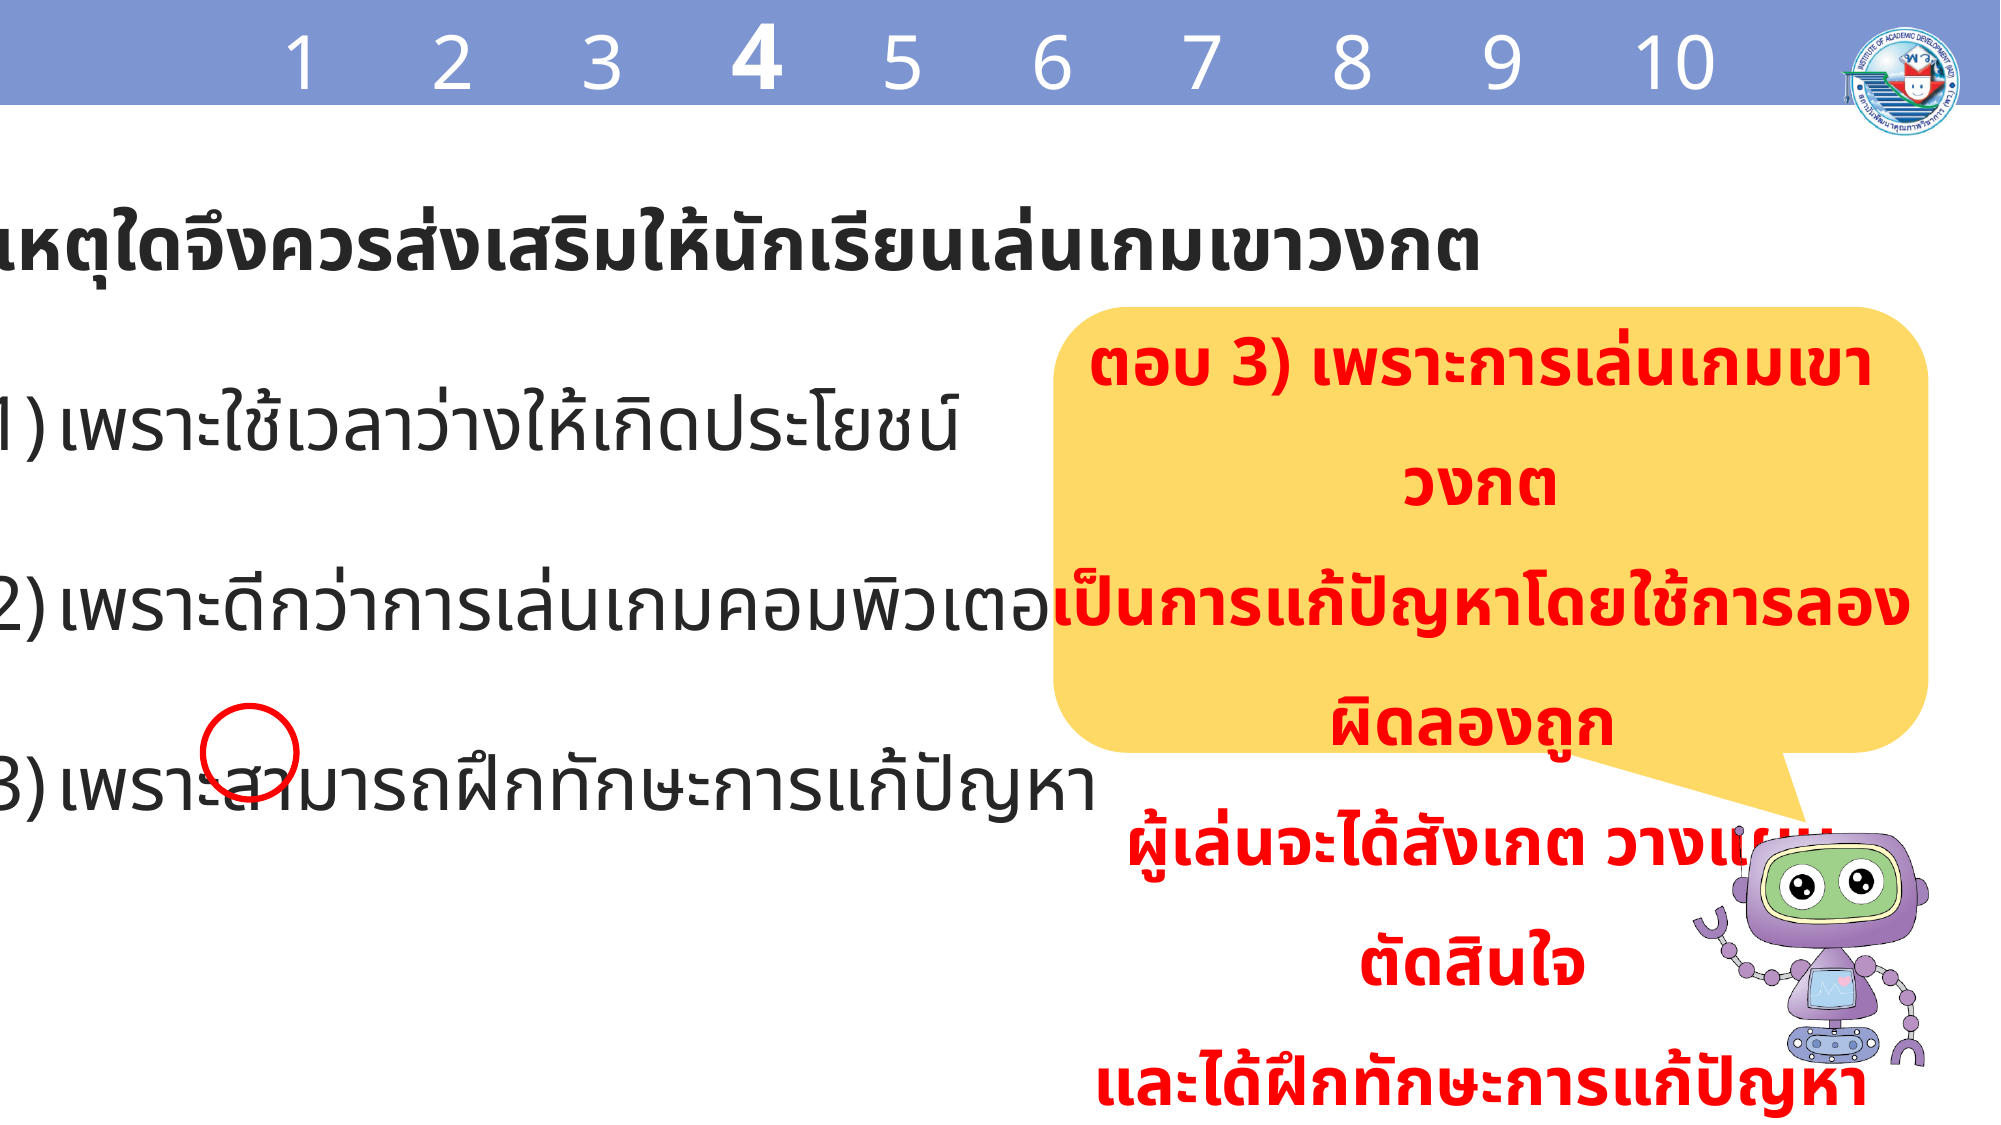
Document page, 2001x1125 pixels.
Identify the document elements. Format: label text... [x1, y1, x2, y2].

text_box เหตุใดจึงควรส่งเสริมให้นักเรียนเล่นเกมเขาวงกต เพราะใช้เวลาว่างให้เกิดประโยชน์ เพราะดีกว่าการเล่นเกมคอมพิวเตอร์ เพราะสามารถฝึกทักษะการแก้ปัญหา [0, 106, 1499, 834]
text_box 1 2 3 4 5 6 7 8 9 10 [0, 0, 2000, 106]
text_box [201, 704, 298, 801]
picture [1692, 825, 1929, 1067]
picture [1840, 27, 1960, 137]
text_box ตอบ 3) เพราะการเล่นเกมเขาวงกต เป็นการแก้ปัญหาโดยใช้การลองผิดลองถูก ผู้เล่นจะได้สังเกต วางแผน ตัดสินใจ และได้ฝึกทักษะการแก้ปัญหาเป็นอย่างดี [1027, 271, 1937, 1125]
